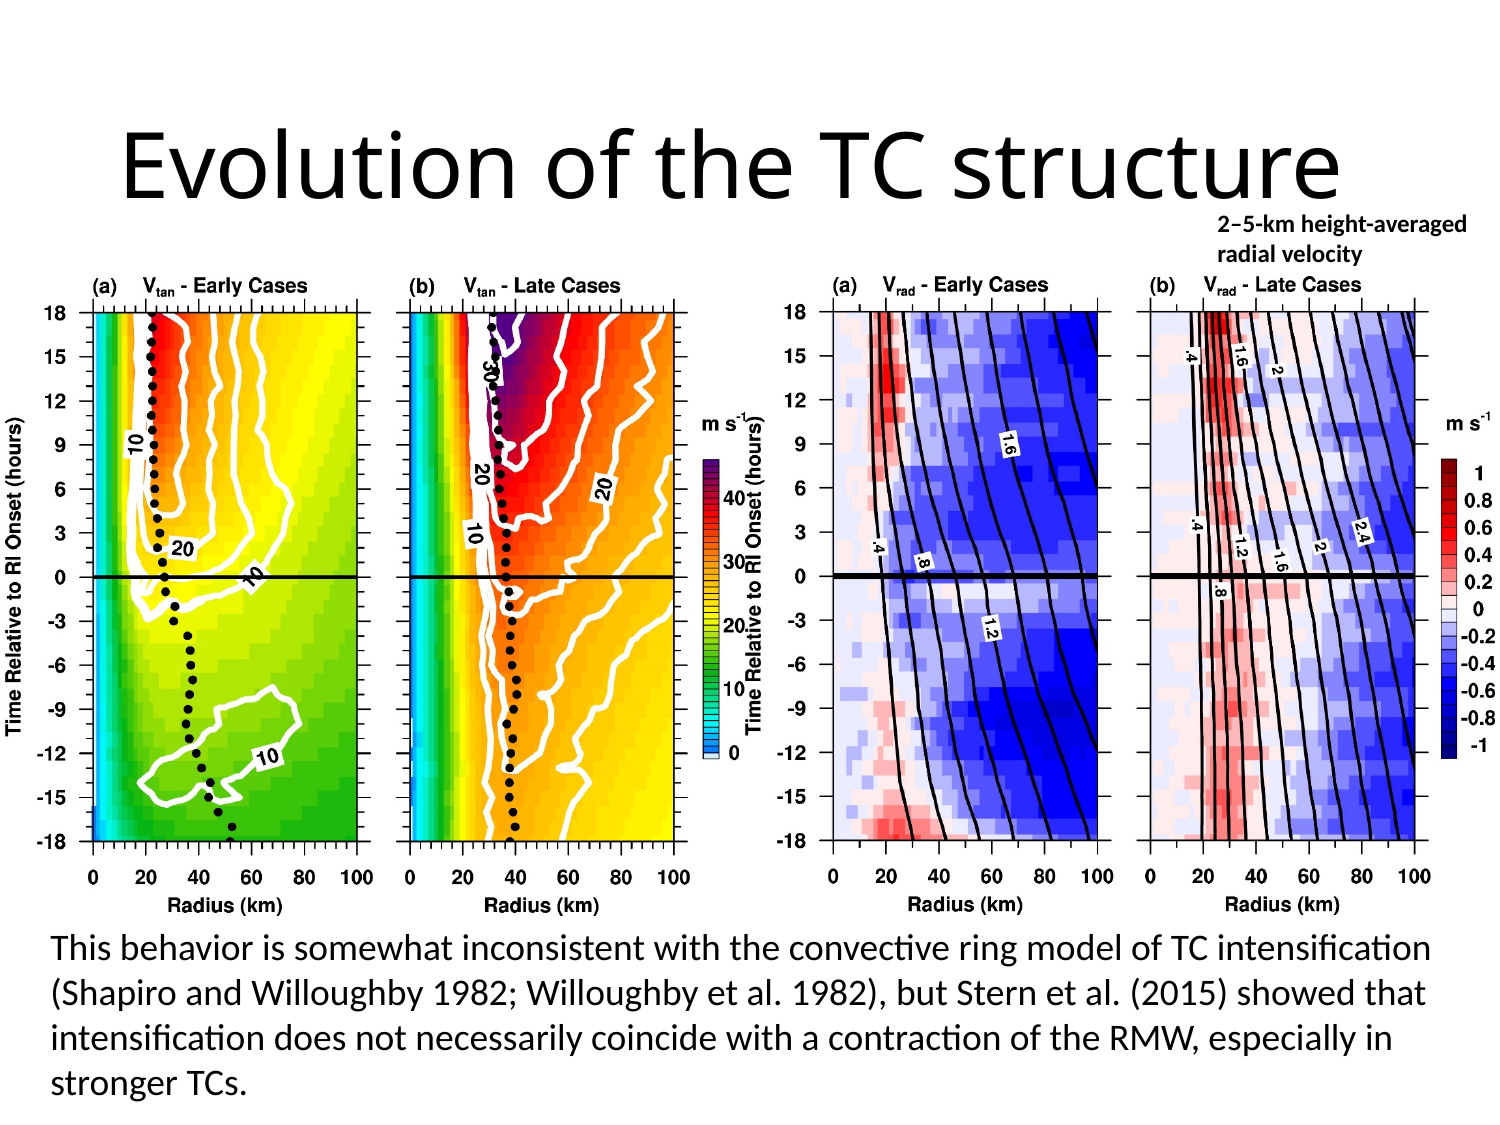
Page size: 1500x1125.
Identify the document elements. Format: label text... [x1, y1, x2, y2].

text_box This behavior is somewhat inconsistent with the convective ring model of TC intensification (Shapiro and Willoughby 1982; Willoughby et al. 1982), but Stern et al. (2015) showed that intensification does not necessarily coincide with a contraction of the RMW, especially in stronger TCs. [35, 916, 1465, 1111]
picture [5, 276, 1495, 916]
title Evolution of the TC structure [103, 59, 1397, 277]
text_box 2–5-km height-averaged radial velocity [1202, 200, 1491, 276]
